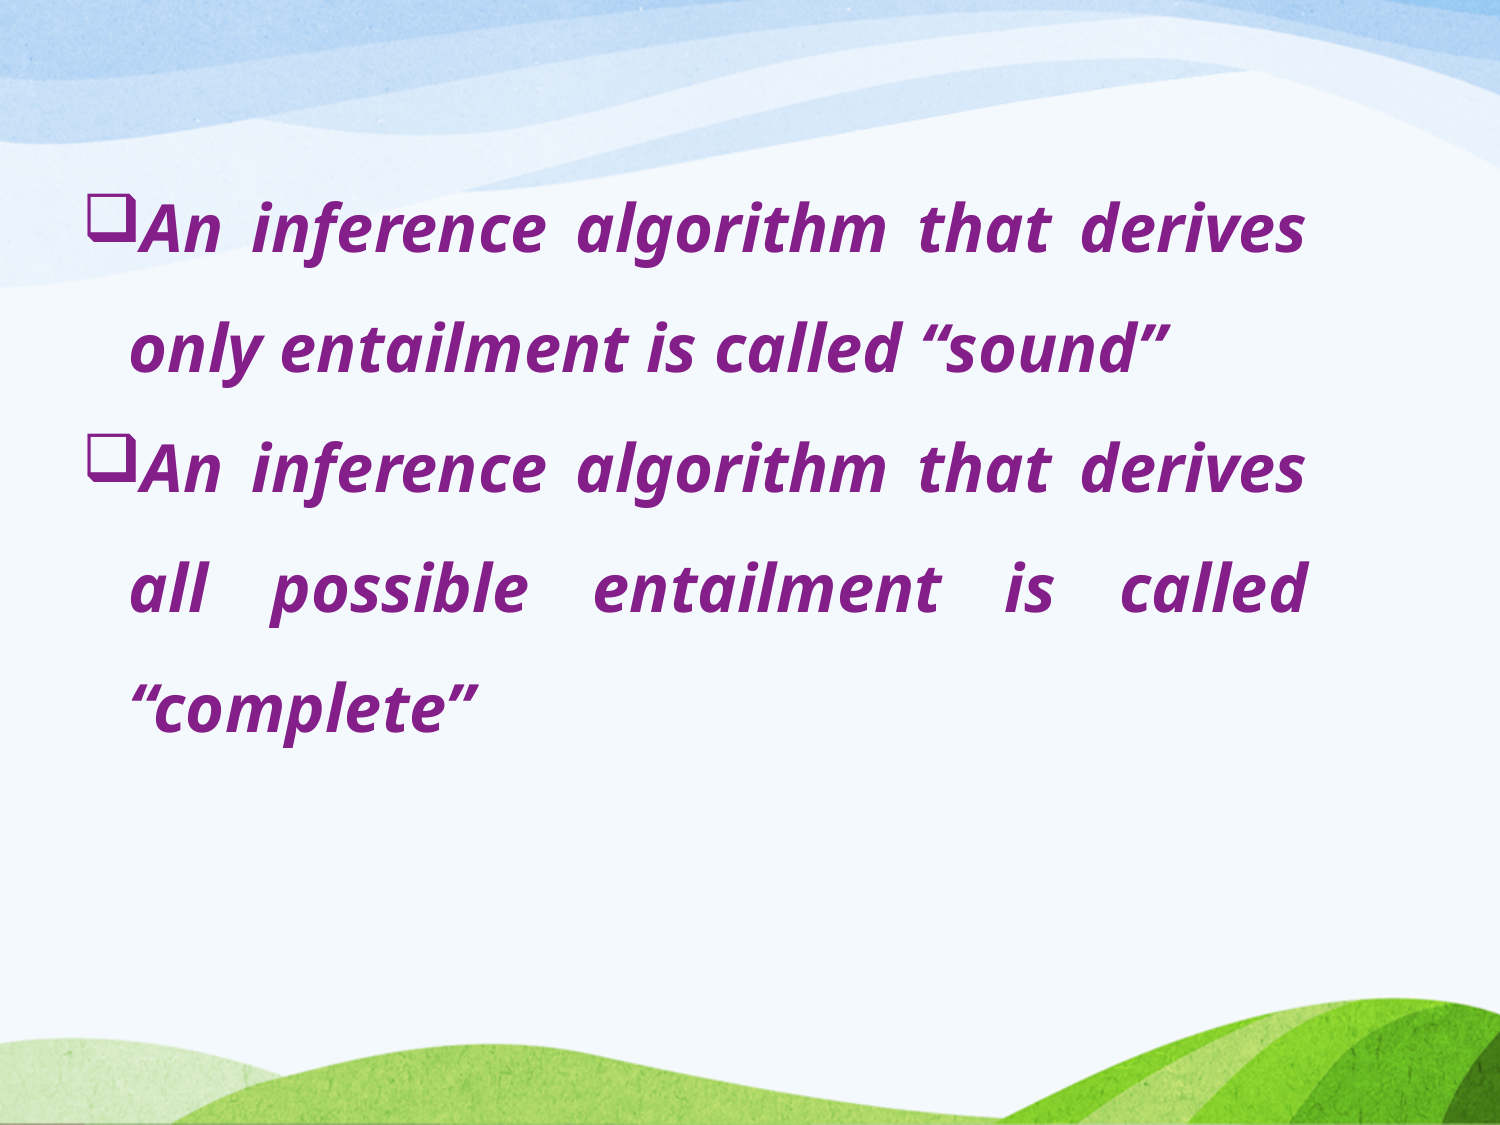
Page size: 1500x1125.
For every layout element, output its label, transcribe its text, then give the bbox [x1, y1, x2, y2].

picture [0, 0, 1500, 1125]
text_box An inference algorithm that derives only entailment is called “sound” An inference algorithm that derives all possible entailment is called “complete” [67, 138, 1324, 754]
